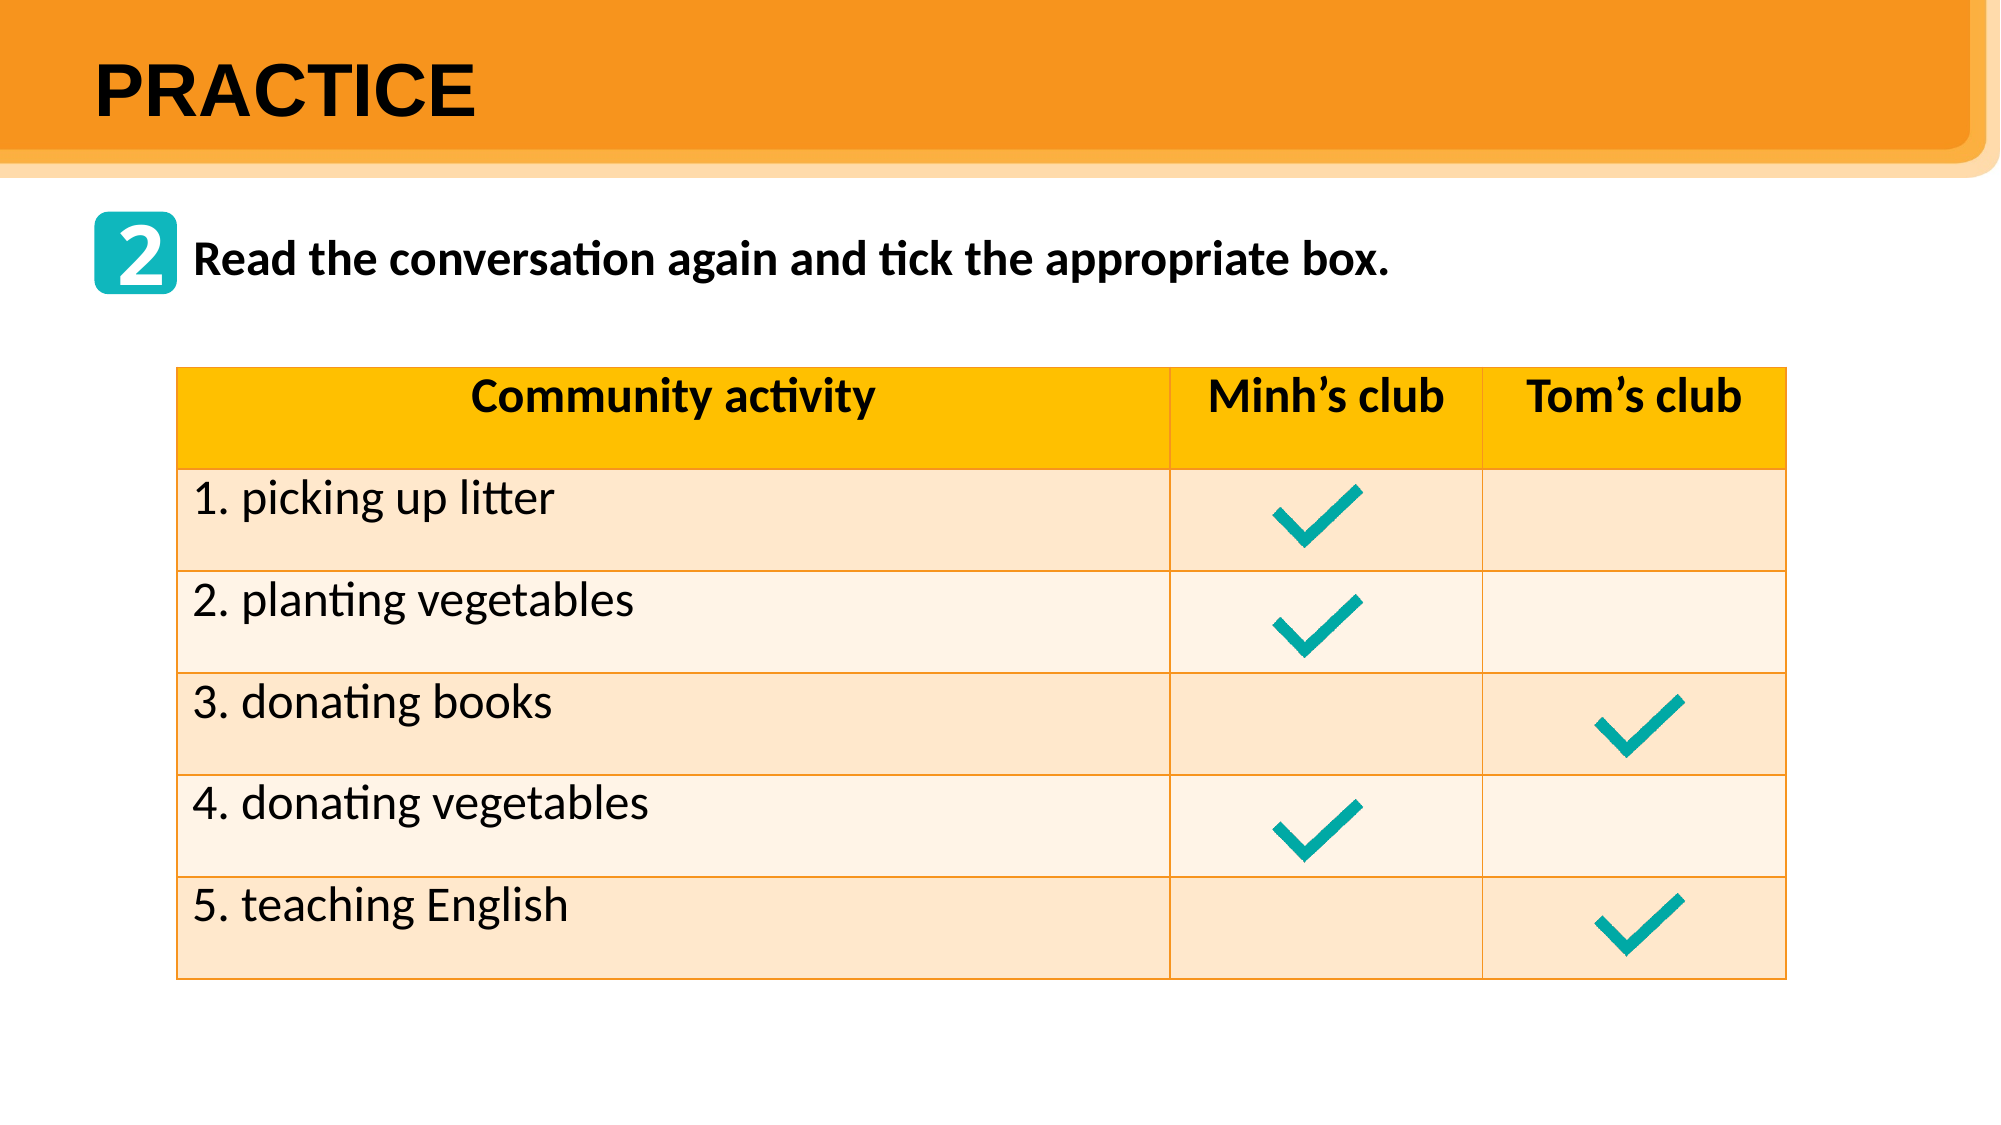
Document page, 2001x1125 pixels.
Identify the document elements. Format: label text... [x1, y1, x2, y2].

table_cell [1171, 470, 1482, 570]
table_header Tom’s club [1483, 368, 1785, 468]
picture [1270, 578, 1365, 673]
table_cell [1171, 878, 1482, 978]
text_box 2 [103, 194, 169, 310]
table_cell [1483, 776, 1785, 876]
table_cell 2. planting vegetables [178, 572, 1169, 672]
table_cell [1483, 572, 1785, 672]
table_cell 1. picking up litter [178, 470, 1169, 570]
table_cell 3. donating books [178, 674, 1169, 774]
picture [1592, 877, 1687, 971]
table_cell [1171, 776, 1482, 876]
table_cell [1171, 674, 1482, 774]
table_cell 5. teaching English [178, 878, 1169, 978]
picture [0, 0, 2000, 178]
picture [1270, 783, 1365, 878]
table_cell [1483, 878, 1785, 978]
text_box [169, 212, 178, 294]
picture [1592, 678, 1687, 773]
text_box Read the conversation again and tick the appropriate box. [178, 217, 1440, 293]
table_cell [1483, 674, 1785, 774]
table_cell [1171, 572, 1482, 672]
table_header Minh’s club [1171, 368, 1482, 468]
table_cell [1483, 470, 1785, 570]
table_cell 4. donating vegetables [178, 776, 1169, 876]
picture [1270, 468, 1365, 563]
table_header Community activity [178, 368, 1169, 468]
text_box [93, 211, 103, 295]
